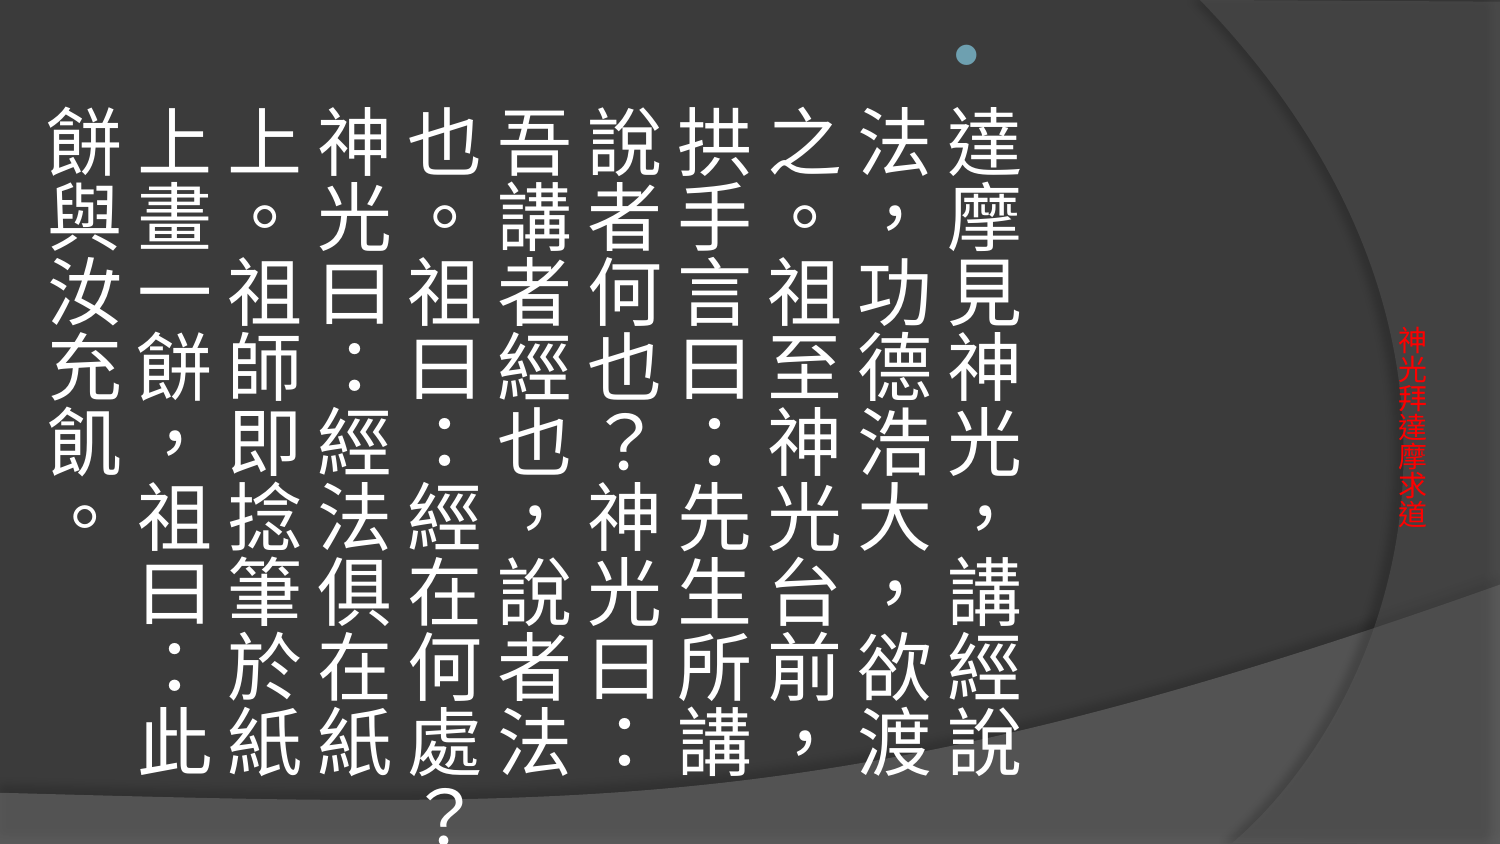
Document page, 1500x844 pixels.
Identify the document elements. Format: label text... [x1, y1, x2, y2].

list 達摩見神光，講經說法，功德浩大，欲渡之。祖至神光台前，拱手言曰：先生所講說者何也？神光曰：吾講者經也，說者法也。祖曰：經在何處？神光曰：經法俱在紙上。祖師即捻筆於紙上畫一餅，祖曰：此餅與汝充飢。 [29, 20, 1329, 844]
title 神光拜達摩求道 [1352, 43, 1473, 812]
